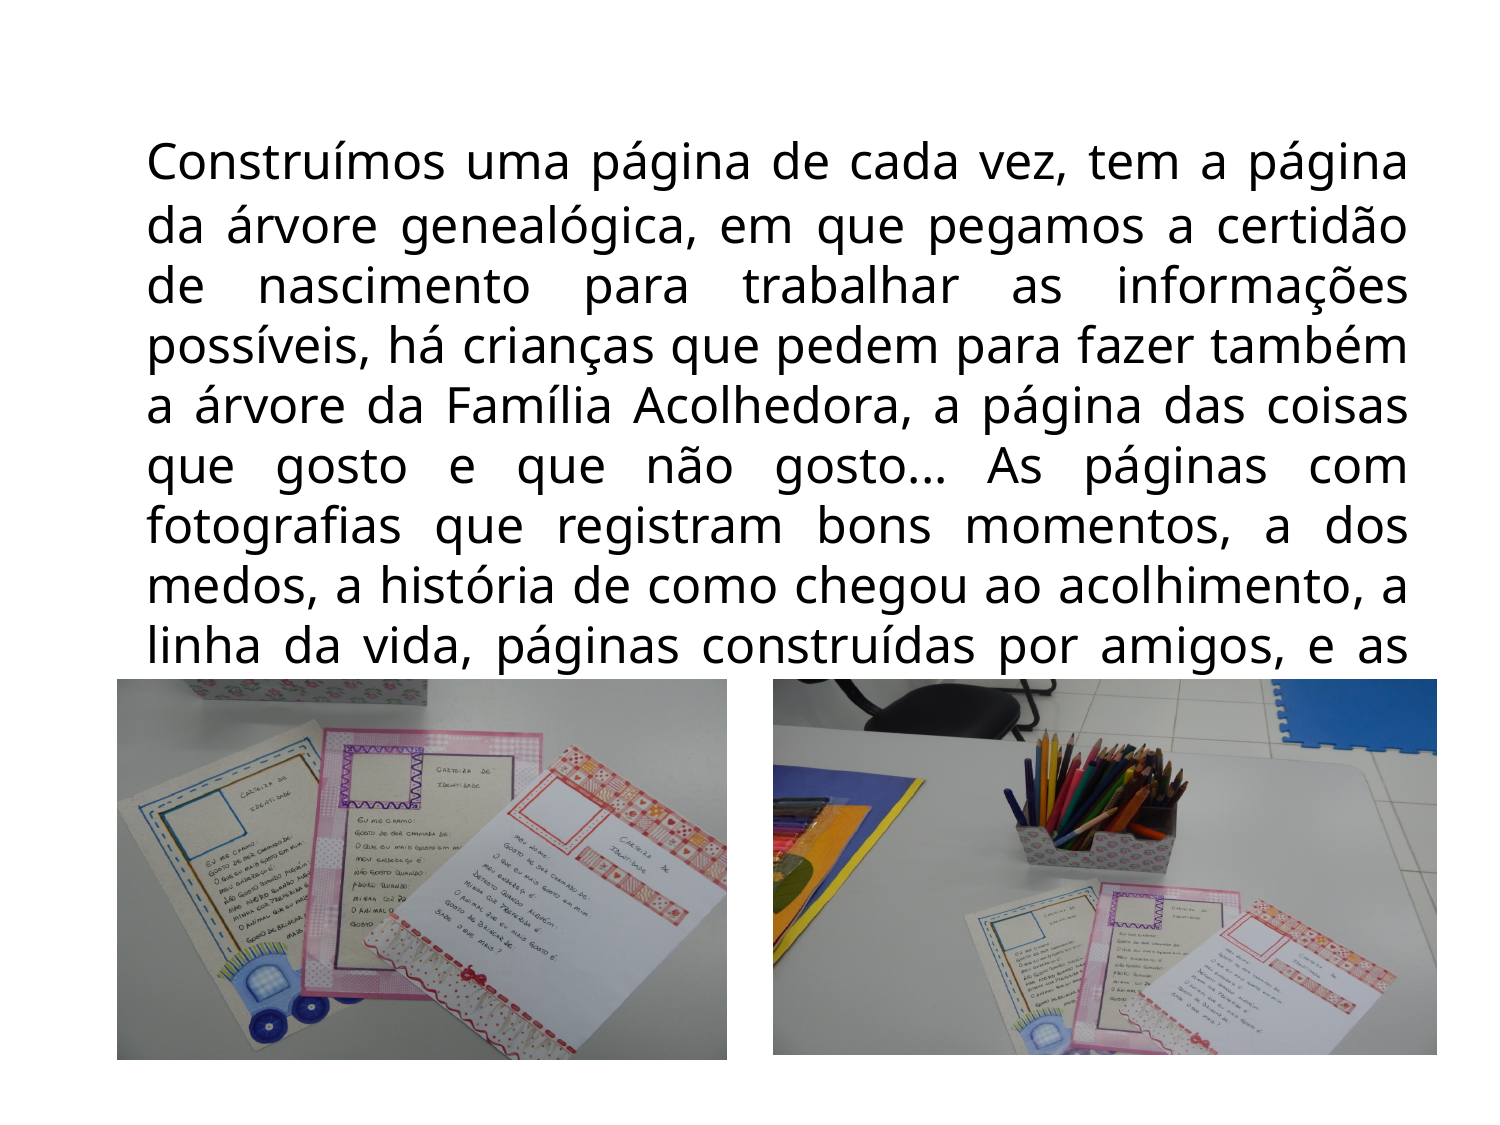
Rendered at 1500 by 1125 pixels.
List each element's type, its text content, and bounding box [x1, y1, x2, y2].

picture [773, 679, 1437, 1055]
picture [116, 679, 727, 1060]
list Construímos uma página de cada vez, tem a página da árvore genealógica, em que pegamos a certidão de nascimento para trabalhar as informações possíveis, há crianças que pedem para fazer também a árvore da Família Acolhedora, a página das coisas que gosto e que não gosto... As páginas com fotografias que registram bons momentos, a dos medos, a história de como chegou ao acolhimento, a linha da vida, páginas construídas por amigos, e as de despedida! [75, 105, 1425, 1079]
